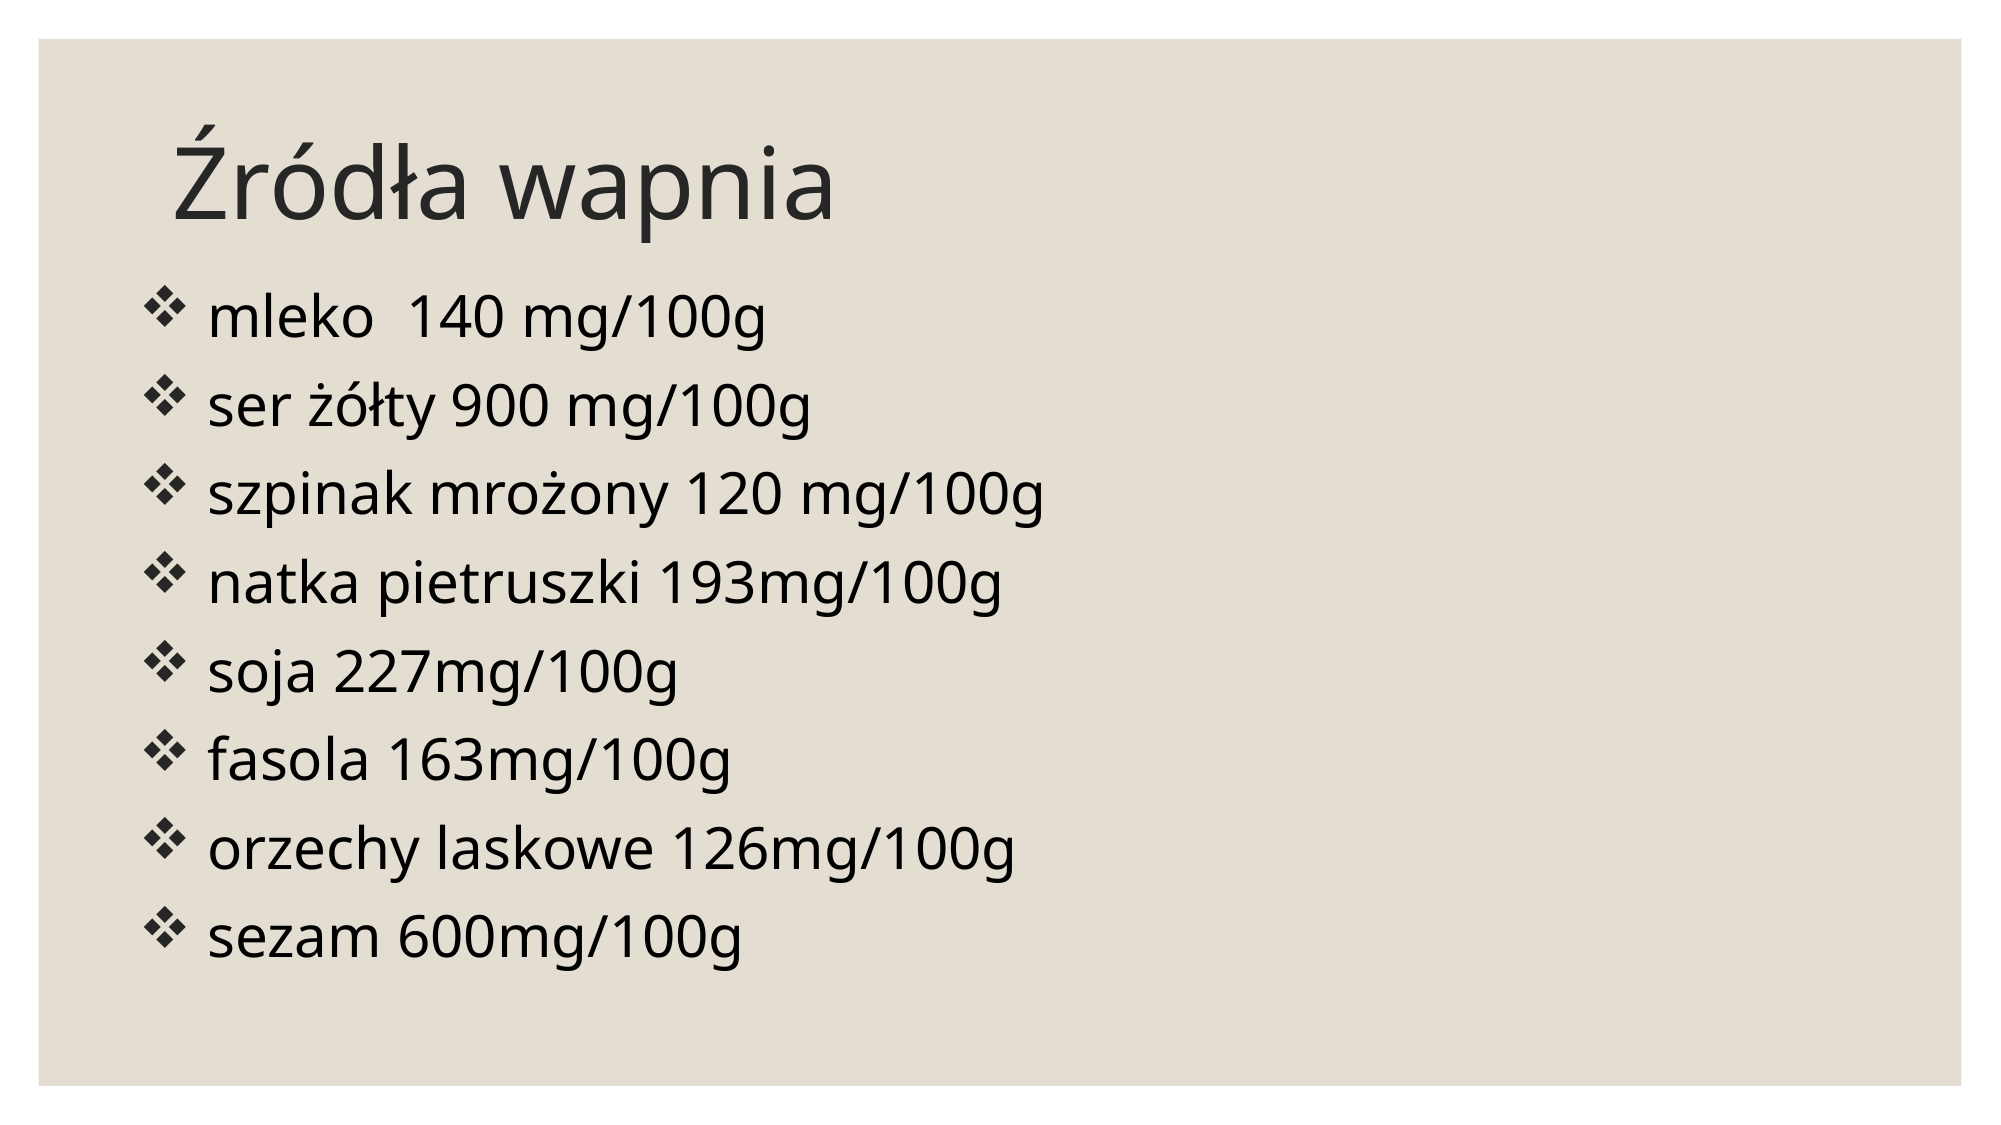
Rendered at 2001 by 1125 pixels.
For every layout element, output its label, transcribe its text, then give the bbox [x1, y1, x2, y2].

list mleko 140 mg/100g ser żółty 900 mg/100g szpinak mrożony 120 mg/100g natka pietruszki 193mg/100g soja 227mg/100g fasola 163mg/100g orzechy laskowe 126mg/100g sezam 600mg/100g [123, 271, 1874, 1087]
title Źródła wapnia [157, 27, 1892, 348]
